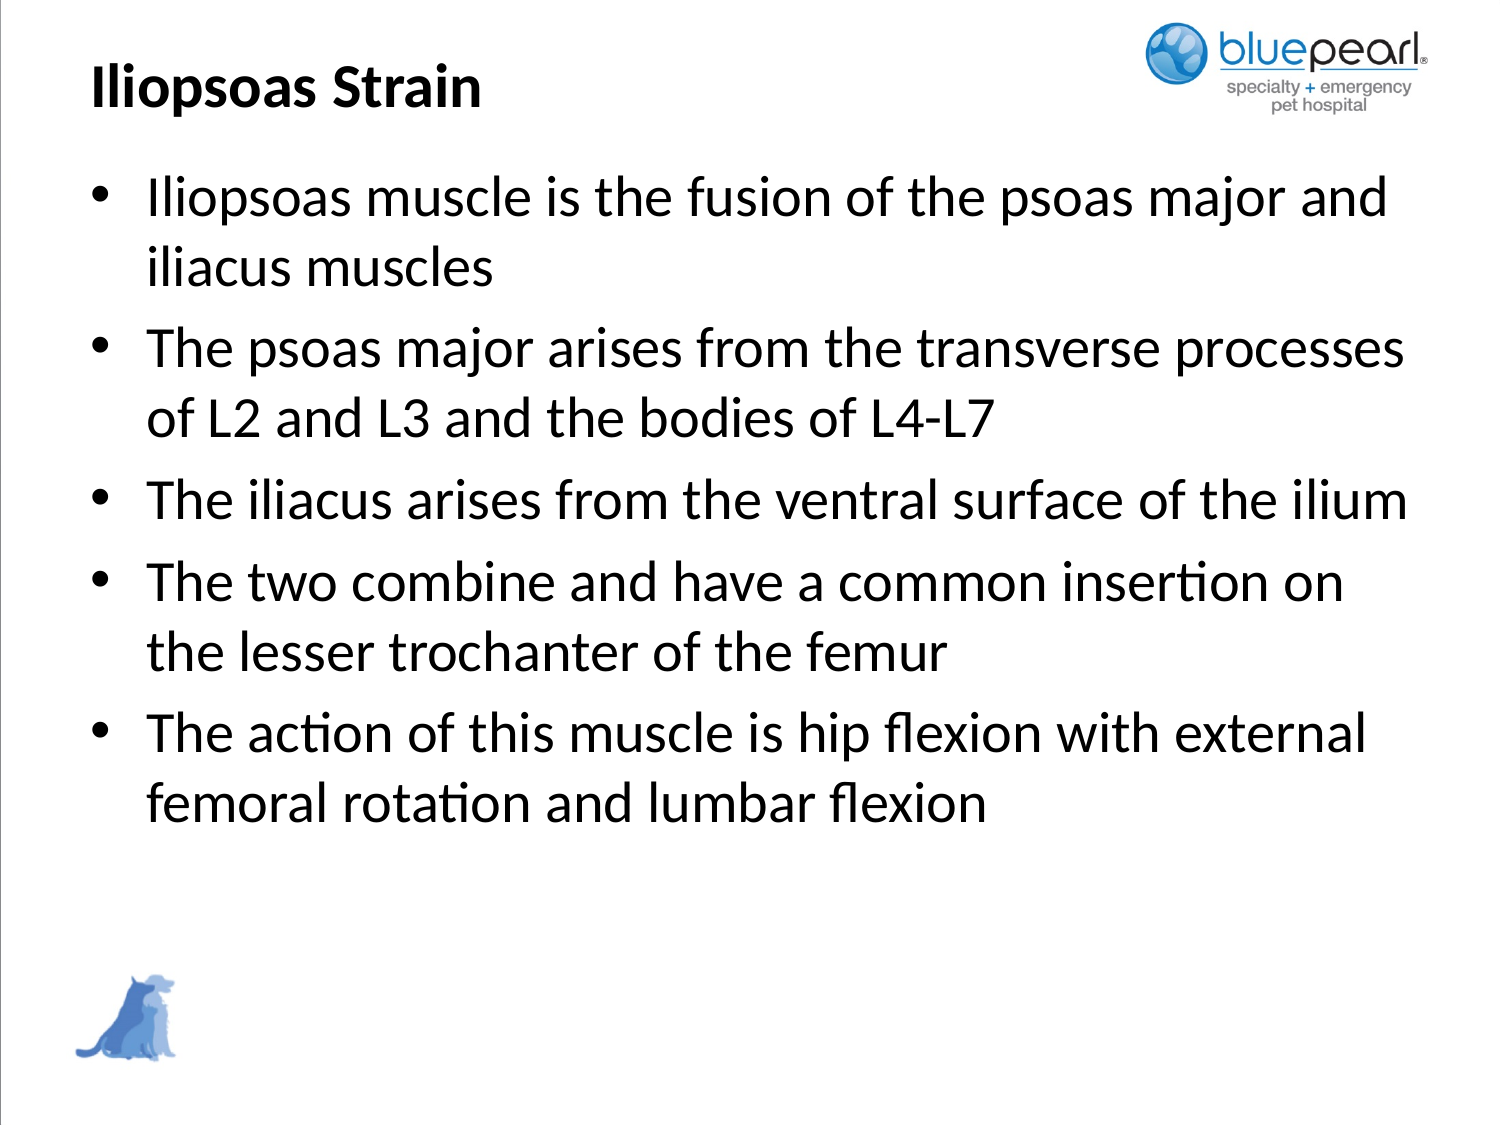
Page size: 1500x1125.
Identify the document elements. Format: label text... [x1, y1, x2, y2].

title Iliopsoas Strain [75, 45, 1121, 121]
picture [0, 0, 1500, 1125]
list Iliopsoas muscle is the fusion of the psoas major and iliacus muscles The psoas major arises from the transverse processes of L2 and L3 and the bodies of L4-L7 The iliacus arises from the ventral surface of the ilium The two combine and have a common insertion on the lesser trochanter of the femur The action of this muscle is hip flexion with external femoral rotation and lumbar flexion [75, 150, 1425, 938]
